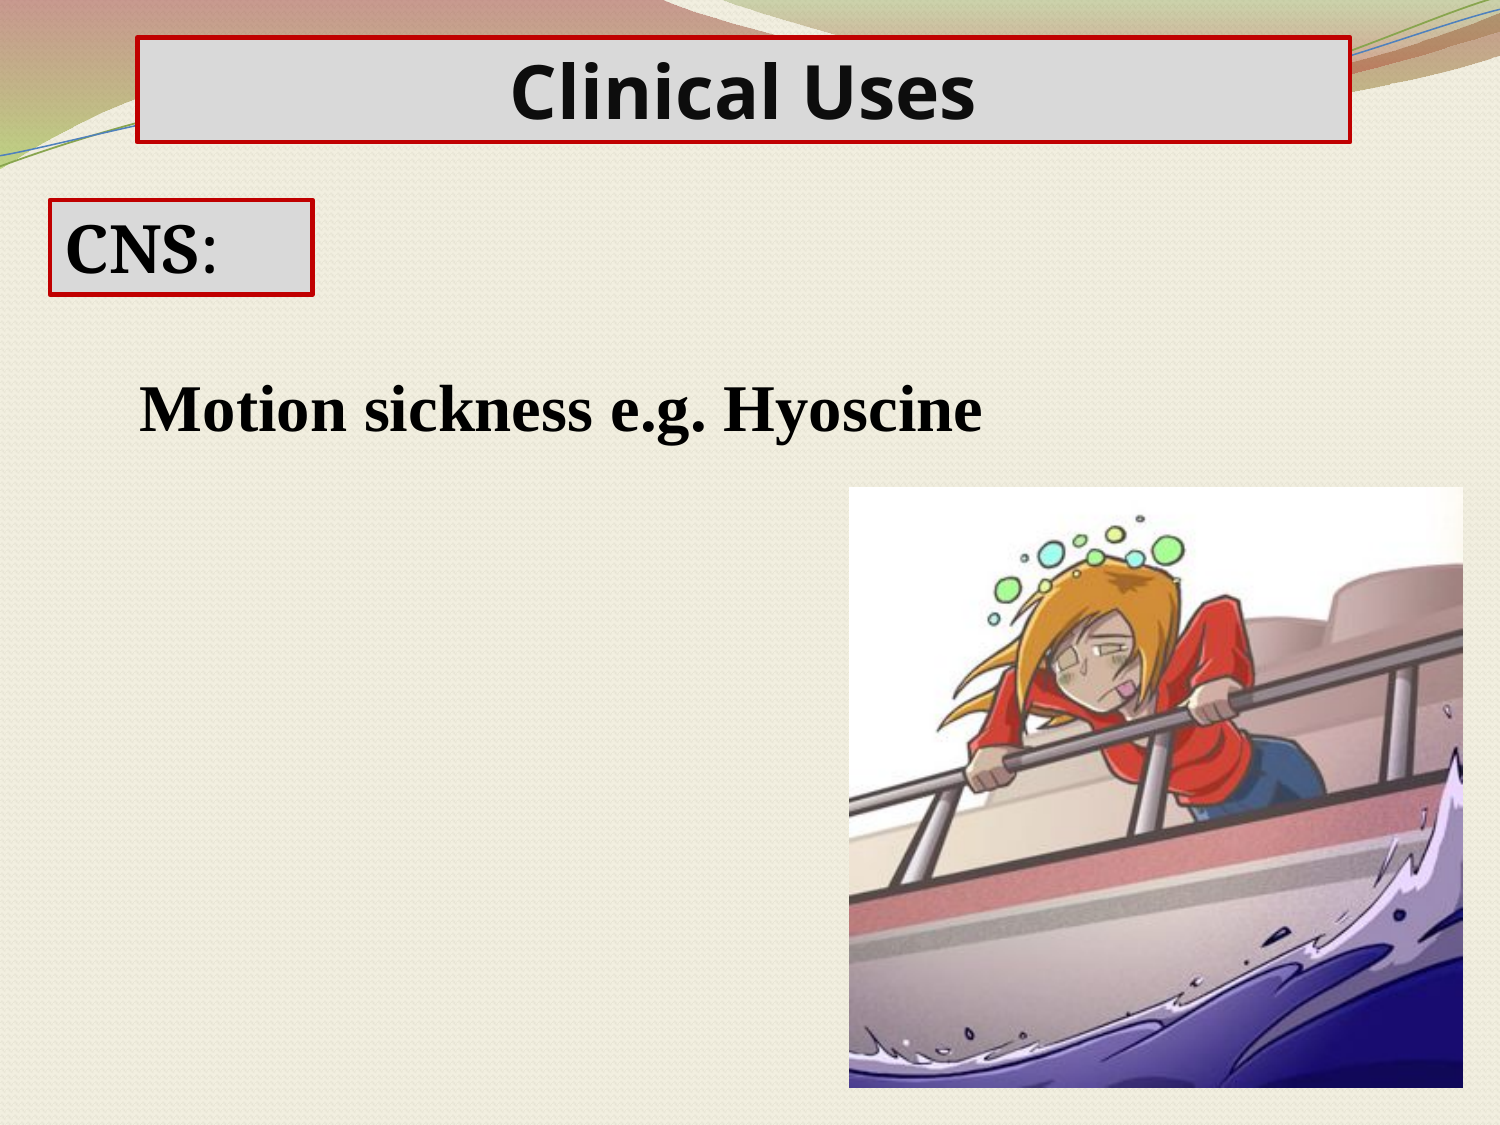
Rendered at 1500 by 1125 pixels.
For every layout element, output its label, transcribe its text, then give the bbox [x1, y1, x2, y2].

text_box Motion sickness e.g. Hyoscine [49, 337, 1163, 453]
text_box CNS: [50, 199, 313, 295]
picture [849, 487, 1463, 1088]
text_box Clinical Uses [137, 37, 1350, 143]
